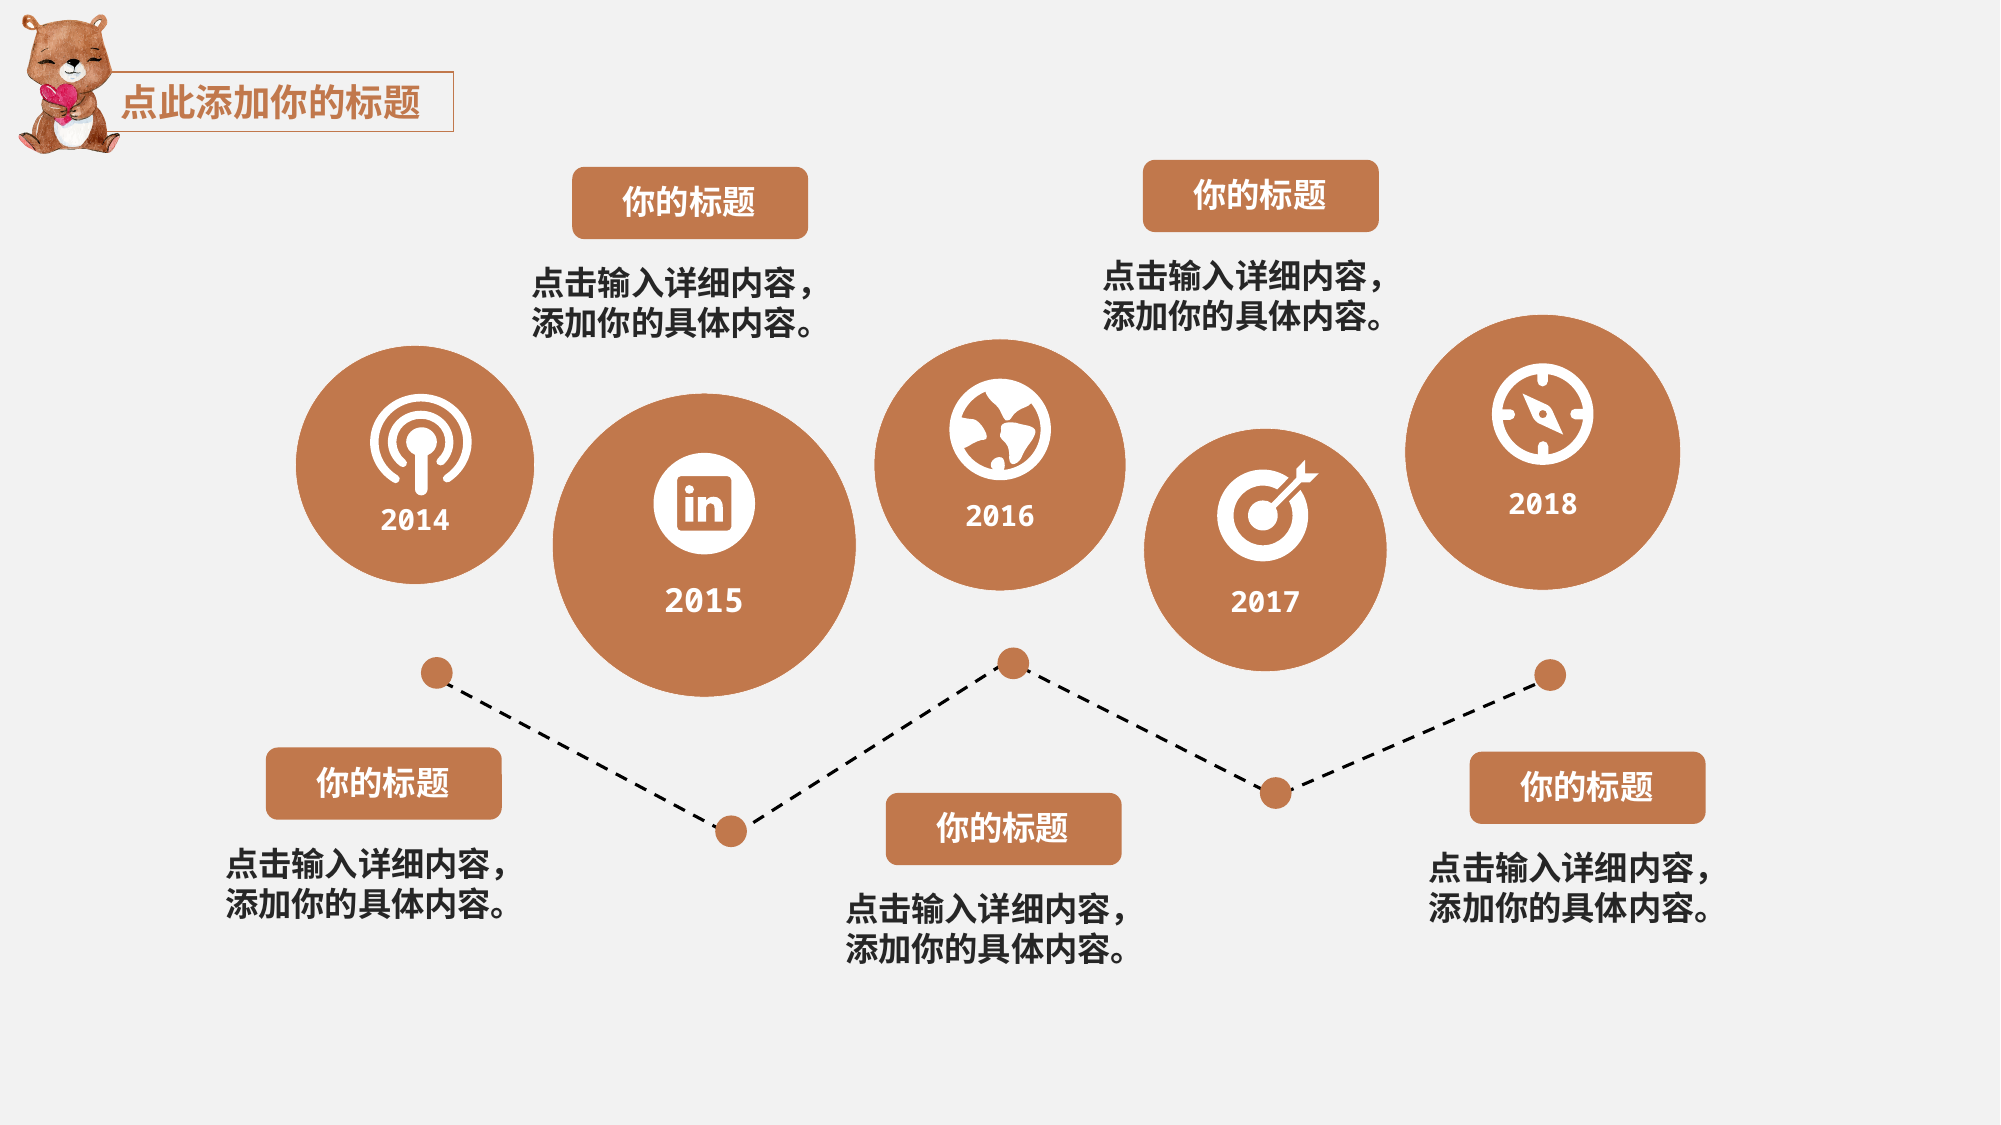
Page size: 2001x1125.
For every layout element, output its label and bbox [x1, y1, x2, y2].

text_box [18, 14, 454, 154]
text_box [1248, 459, 1319, 531]
text_box [370, 393, 472, 464]
text_box [1217, 469, 1289, 545]
text_box [1456, 448, 1630, 521]
text_box [294, 344, 536, 586]
text_box [419, 656, 454, 690]
text_box [441, 681, 731, 836]
text_box [1533, 658, 1568, 692]
text_box [734, 657, 1013, 835]
text_box [516, 166, 866, 351]
text_box [830, 792, 1179, 977]
text_box [714, 814, 748, 849]
text_box [1266, 489, 1309, 545]
text_box [949, 378, 1051, 460]
text_box [1019, 666, 1277, 797]
text_box [1259, 776, 1293, 810]
text_box [1491, 363, 1594, 448]
text_box [1414, 751, 1763, 936]
text_box [1178, 545, 1353, 619]
text_box [1282, 679, 1547, 794]
text_box [997, 646, 1031, 681]
text_box [873, 337, 1127, 592]
text_box [913, 460, 1087, 534]
text_box [617, 536, 791, 620]
text_box [1403, 313, 1682, 592]
text_box [210, 747, 559, 932]
text_box [1142, 427, 1389, 673]
text_box [551, 392, 858, 696]
text_box [1087, 159, 1436, 344]
text_box [653, 452, 756, 536]
text_box [328, 464, 502, 537]
